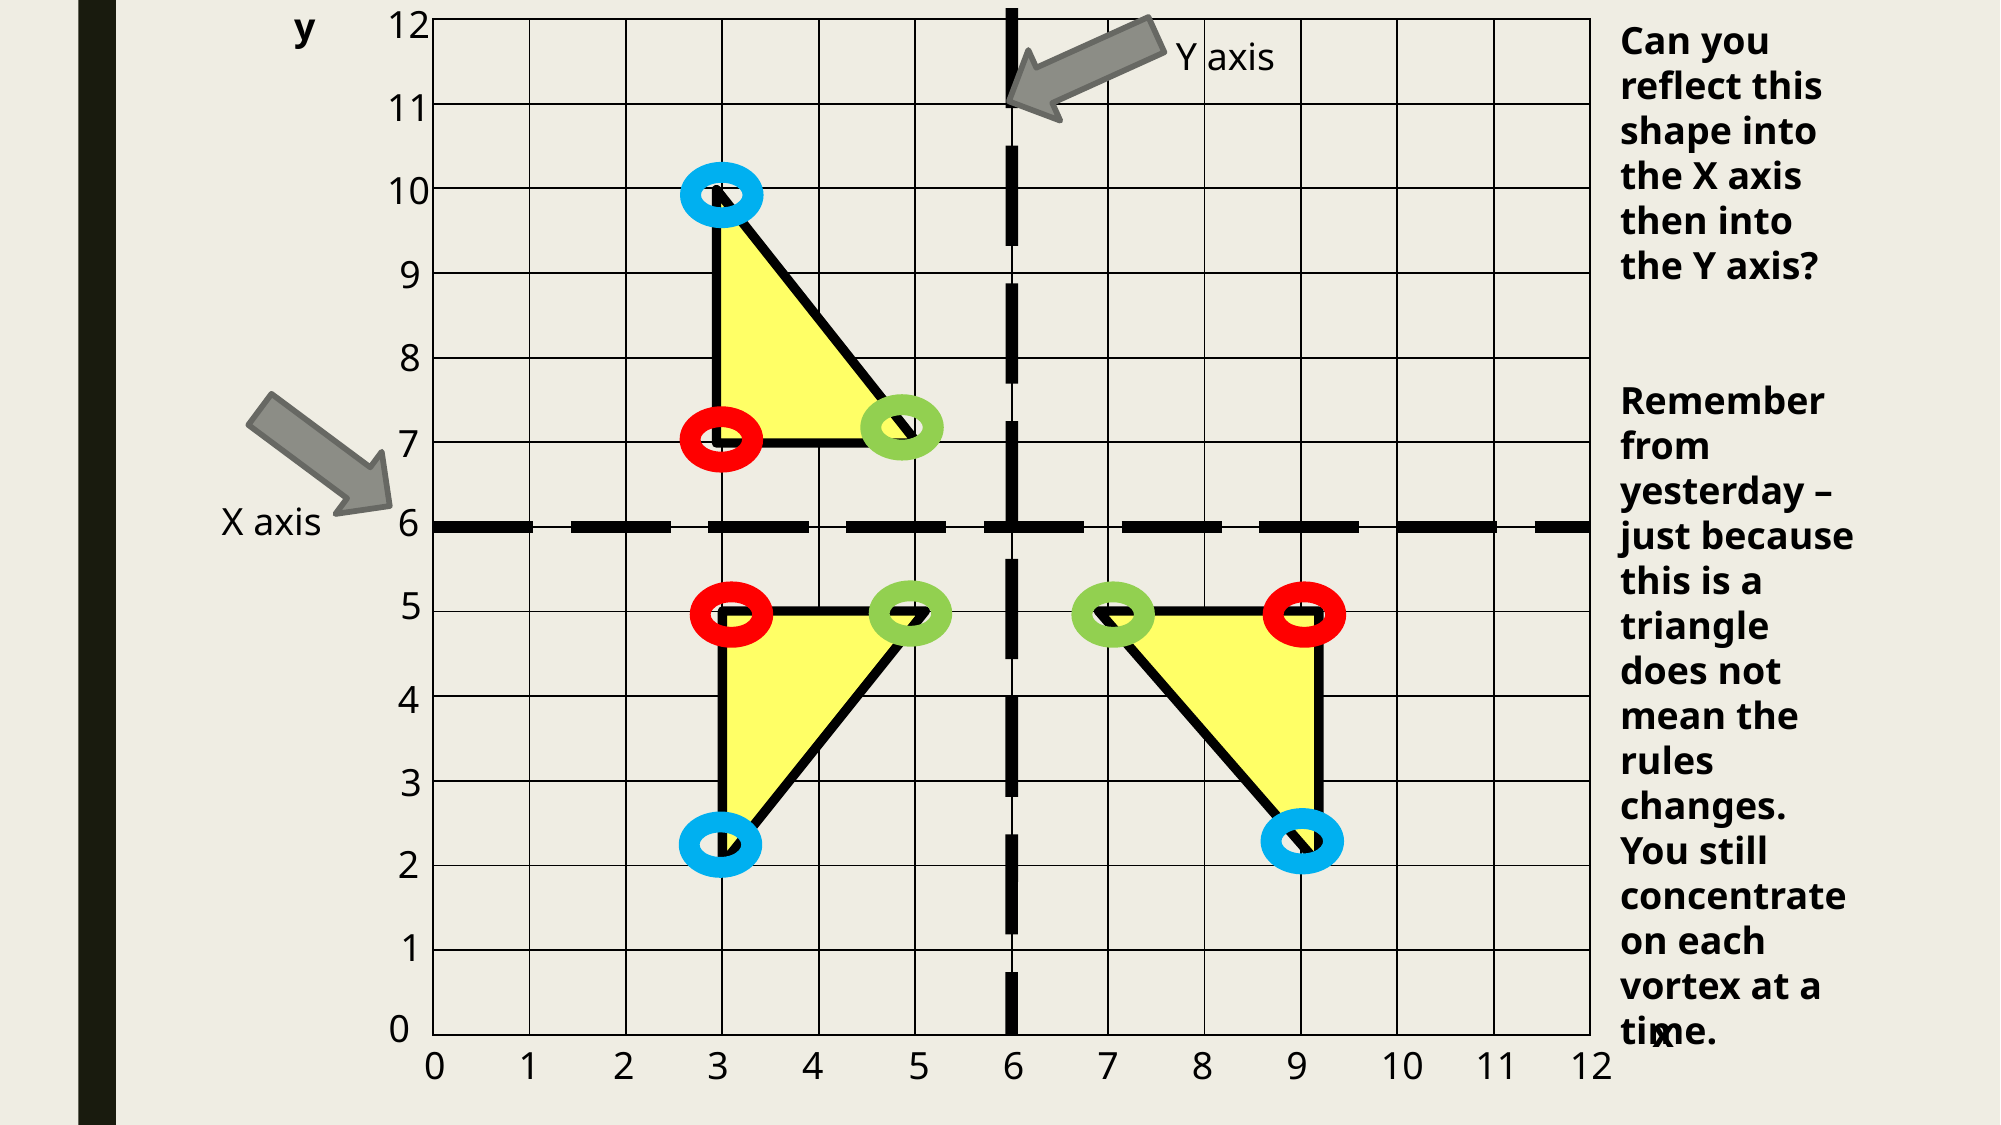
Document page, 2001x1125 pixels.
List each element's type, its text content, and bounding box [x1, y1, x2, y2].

table_cell [1019, 443, 1107, 526]
table_cell [723, 105, 818, 187]
table_cell [1205, 866, 1300, 949]
table_cell [795, 751, 818, 780]
table_cell [1109, 951, 1204, 1034]
table_cell [916, 528, 1011, 611]
table_cell [916, 359, 1011, 441]
table_cell [530, 189, 625, 272]
table_cell [1109, 189, 1204, 272]
table_cell [1013, 866, 1107, 949]
table_cell [1398, 782, 1493, 865]
table_cell [1109, 274, 1204, 357]
text_box 5 [893, 1034, 941, 1095]
text_box 2 [598, 1034, 646, 1095]
table_cell [820, 528, 914, 608]
table_cell [1322, 782, 1396, 865]
text_box 0 [409, 1034, 457, 1095]
table_cell [627, 782, 719, 865]
table_cell [530, 359, 625, 441]
table_header [530, 20, 625, 103]
table_cell [434, 533, 529, 611]
table_cell [530, 697, 625, 780]
table_cell [1398, 105, 1493, 187]
table_cell [820, 782, 914, 865]
table_cell [1302, 274, 1396, 357]
text_box 8 [384, 326, 432, 386]
table_cell [627, 951, 721, 1034]
table_header [1109, 20, 1132, 31]
text_box 4 [787, 1034, 835, 1095]
text_box 5 [385, 574, 433, 634]
table_header [1495, 20, 1589, 103]
table_cell [434, 782, 529, 865]
table_cell [788, 274, 818, 311]
text_box [1125, 608, 1322, 817]
table_cell [1495, 274, 1589, 357]
table_cell [1109, 359, 1204, 441]
text_box 3 [385, 751, 433, 812]
text_box 7 [383, 412, 431, 473]
table_cell [627, 359, 713, 441]
text_box [1071, 581, 1155, 648]
table_cell [916, 274, 1011, 357]
table_cell [1302, 951, 1396, 1034]
table_cell [530, 612, 625, 695]
text_box [719, 833, 741, 856]
table_cell [916, 951, 1011, 1034]
table_cell [434, 274, 529, 357]
table_cell [916, 866, 1011, 949]
table_cell [1495, 951, 1589, 1034]
text_box [678, 811, 763, 878]
table_cell [434, 443, 529, 521]
text_box 8 [1177, 1034, 1225, 1095]
table_cell [1398, 612, 1493, 695]
table_header [1062, 82, 1107, 103]
table_cell [627, 274, 713, 357]
table_cell [627, 443, 721, 526]
text_box [1012, 14, 1161, 124]
text_box [689, 581, 774, 648]
text_box Y axis [1161, 25, 1291, 86]
table_cell [1205, 105, 1300, 187]
text_box [1006, 87, 1011, 106]
table_cell [1109, 697, 1204, 780]
table_cell [1013, 951, 1107, 1034]
table_cell [1398, 533, 1493, 611]
table_cell [820, 105, 914, 187]
table_header [1109, 58, 1204, 103]
text_box 10 [350, 159, 445, 219]
table_cell [1495, 105, 1589, 187]
table_cell [916, 189, 1011, 272]
table_cell [1302, 528, 1396, 611]
text_box [1260, 808, 1345, 875]
table_cell [1205, 189, 1300, 272]
table_header [1154, 20, 1204, 35]
table_cell [1322, 697, 1396, 780]
text_box 7 [1082, 1034, 1130, 1095]
table_cell [627, 697, 719, 780]
table_cell [1302, 359, 1396, 441]
table_cell [434, 359, 529, 441]
text_box 11 [350, 76, 445, 137]
text_box 12 [1555, 1034, 1650, 1095]
text_box 3 [692, 1034, 741, 1095]
table_header [1398, 20, 1493, 103]
table_cell [1013, 528, 1107, 611]
table_cell [1205, 443, 1300, 526]
table_cell [1109, 105, 1204, 187]
table_cell [530, 951, 625, 1034]
table_cell [434, 612, 529, 695]
table_header [627, 20, 721, 103]
table_cell [434, 189, 529, 272]
table_header [820, 20, 914, 103]
table_cell [1398, 697, 1493, 780]
table_cell [1322, 612, 1396, 695]
table_cell [1495, 189, 1589, 272]
text_box [713, 186, 733, 207]
table_cell [723, 528, 818, 608]
table_cell [1109, 528, 1204, 608]
text_box X axis [206, 491, 337, 551]
text_box 11 [1460, 1034, 1555, 1095]
table_cell [1013, 359, 1107, 441]
table_cell [627, 105, 721, 187]
table_header [916, 20, 1005, 103]
table_cell [820, 274, 914, 357]
table_cell [1495, 866, 1589, 949]
table_cell [1013, 105, 1107, 187]
table_header [1302, 20, 1396, 103]
table_cell [1013, 189, 1107, 272]
text_box 12 [374, 0, 445, 54]
text_box Can you reflect this shape into the X axis then into the Y axis? Remember from yesterday – just because this is a triangle does not mean the rules changes. You still concentrate on each vortex at a time. [1605, 9, 1872, 1060]
text_box 2 [383, 834, 431, 894]
table_cell [755, 782, 818, 865]
table_cell [723, 951, 818, 1034]
table_cell [747, 189, 818, 272]
table_cell [723, 866, 818, 949]
table_cell [1495, 782, 1589, 865]
table_cell [530, 528, 625, 611]
table_cell [856, 359, 914, 396]
table_cell [530, 866, 625, 949]
table_cell [530, 782, 625, 865]
table_header [723, 20, 818, 103]
table_cell [1205, 951, 1300, 1034]
table_cell [1302, 189, 1396, 272]
text_box 6 [988, 1034, 1036, 1095]
table_cell [1013, 612, 1107, 695]
text_box [1262, 581, 1347, 648]
table_cell [863, 646, 914, 695]
table_cell [820, 951, 914, 1034]
table_cell [1109, 443, 1204, 526]
table_cell [1013, 274, 1107, 357]
table_cell [1398, 274, 1493, 357]
text_box [679, 406, 764, 473]
text_box 4 [383, 668, 431, 729]
table_cell [820, 189, 914, 272]
text_box [868, 580, 953, 647]
table_cell [916, 782, 1011, 865]
table_cell [1398, 951, 1493, 1034]
text_box [1288, 829, 1322, 853]
text_box [719, 608, 901, 827]
table_header [434, 20, 529, 103]
text_box [890, 608, 928, 625]
text_box [860, 394, 944, 461]
table_cell [1282, 834, 1300, 853]
table_header [1019, 20, 1107, 63]
table_cell [916, 612, 1011, 695]
table_cell [1013, 782, 1107, 865]
text_box [680, 161, 764, 229]
table_cell [916, 105, 1011, 187]
text_box [713, 222, 885, 446]
table_cell [434, 697, 529, 780]
table_cell [723, 446, 818, 526]
table_cell [1495, 528, 1589, 611]
table_cell [1398, 189, 1493, 272]
table_cell [1205, 782, 1272, 865]
table_cell [530, 105, 625, 187]
text_box 9 [1271, 1034, 1319, 1095]
text_box 1 [503, 1034, 551, 1095]
text_box [1095, 608, 1133, 626]
table_cell [1495, 697, 1589, 780]
table_cell [530, 443, 625, 526]
table_cell [434, 866, 529, 949]
table_cell [1205, 274, 1300, 357]
text_box 6 [383, 491, 431, 552]
table_cell [1109, 866, 1204, 949]
table_cell [1302, 443, 1396, 526]
table_cell [1302, 866, 1396, 949]
table_cell [1109, 647, 1166, 695]
table_cell [434, 105, 529, 187]
table_cell [820, 866, 914, 949]
table_cell [1398, 359, 1493, 441]
table_cell [820, 446, 914, 526]
table_cell [627, 189, 713, 272]
table_cell [901, 416, 914, 433]
text_box 9 [384, 243, 432, 304]
table_cell [1205, 528, 1300, 608]
table_cell [1019, 697, 1107, 780]
text_box 1 [385, 916, 433, 977]
table_cell [1398, 443, 1493, 521]
table_cell [1205, 739, 1240, 780]
table_cell [1398, 866, 1493, 949]
table_cell [916, 697, 1005, 780]
text_box [882, 416, 916, 439]
table_cell [1302, 105, 1396, 187]
text_box y [279, 0, 374, 56]
table_cell [627, 528, 721, 611]
table_cell [434, 951, 529, 1034]
table_cell [627, 866, 721, 949]
table_cell [627, 612, 719, 695]
table_cell [916, 443, 1005, 526]
table_cell [1109, 782, 1204, 865]
table_cell [820, 697, 914, 780]
table_cell [530, 274, 625, 357]
table_cell [723, 189, 742, 204]
table_cell [1495, 612, 1589, 695]
table_cell [1495, 443, 1589, 526]
text_box 10 [1366, 1034, 1460, 1095]
table_cell [1495, 359, 1589, 441]
text_box [245, 391, 393, 517]
text_box 0 [373, 997, 422, 1058]
table_cell [1205, 359, 1300, 441]
table_header [1205, 20, 1300, 103]
